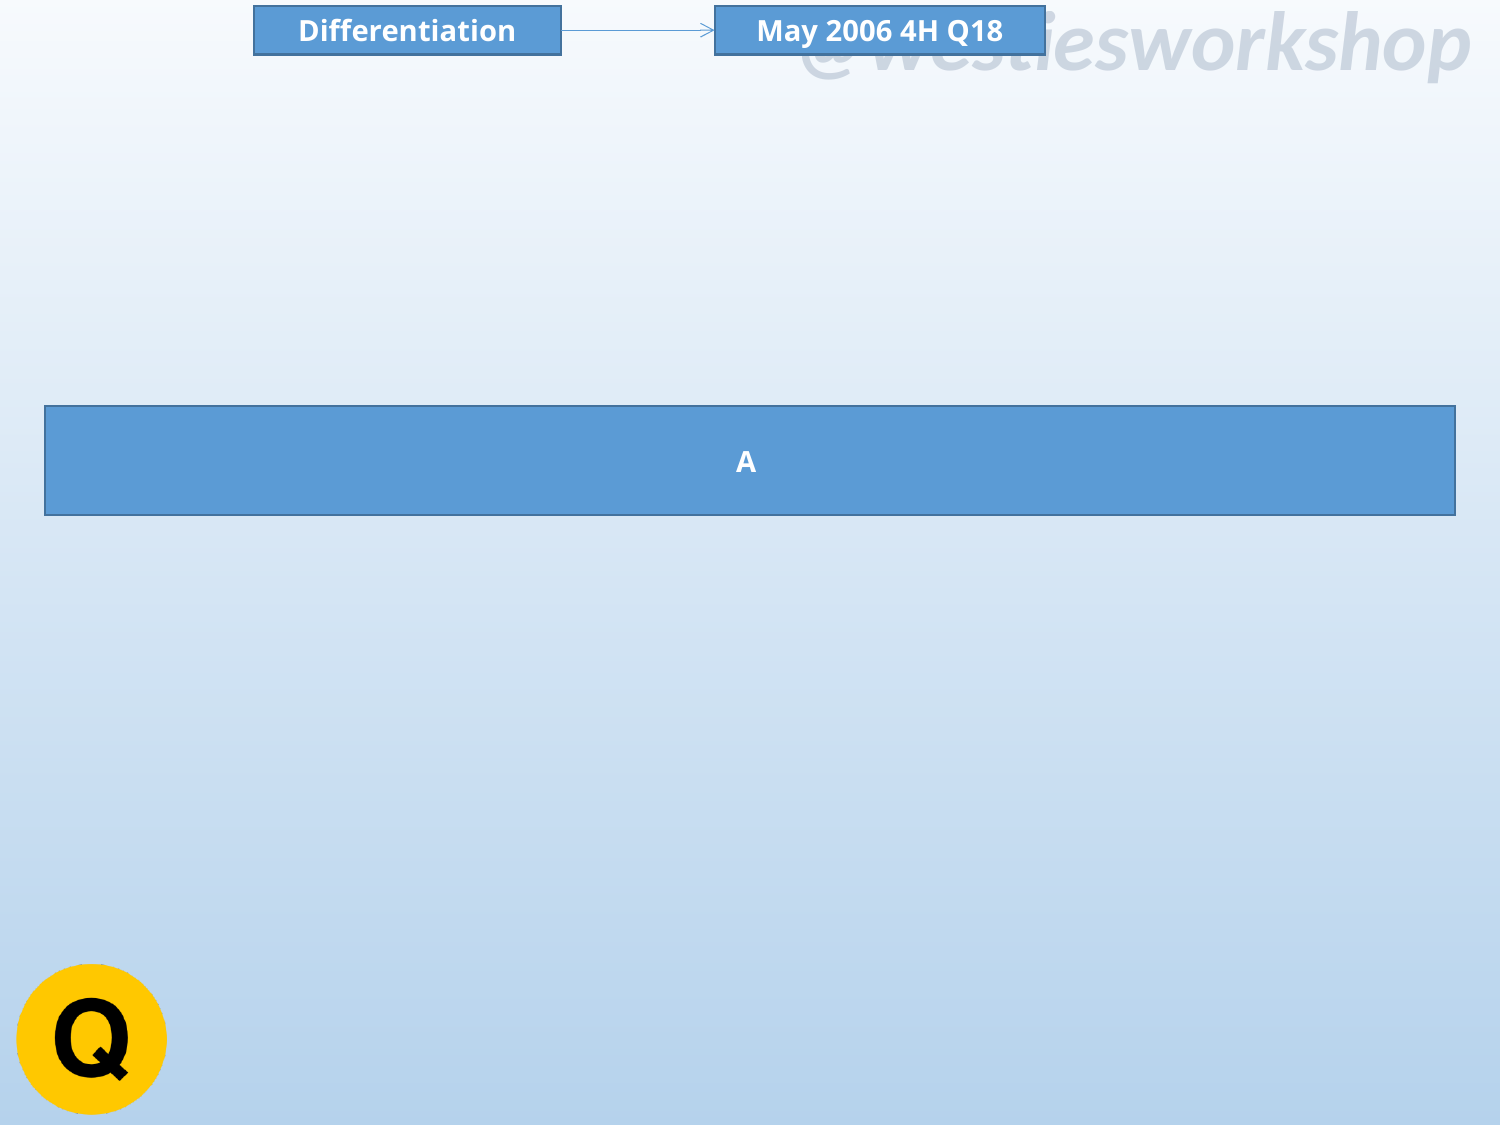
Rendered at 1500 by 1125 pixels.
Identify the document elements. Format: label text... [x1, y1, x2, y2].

text_box Differentiation [253, 5, 562, 56]
text_box May 2006 4H Q18 [714, 5, 1046, 56]
picture [0, 940, 191, 1125]
picture [45, 405, 1455, 516]
